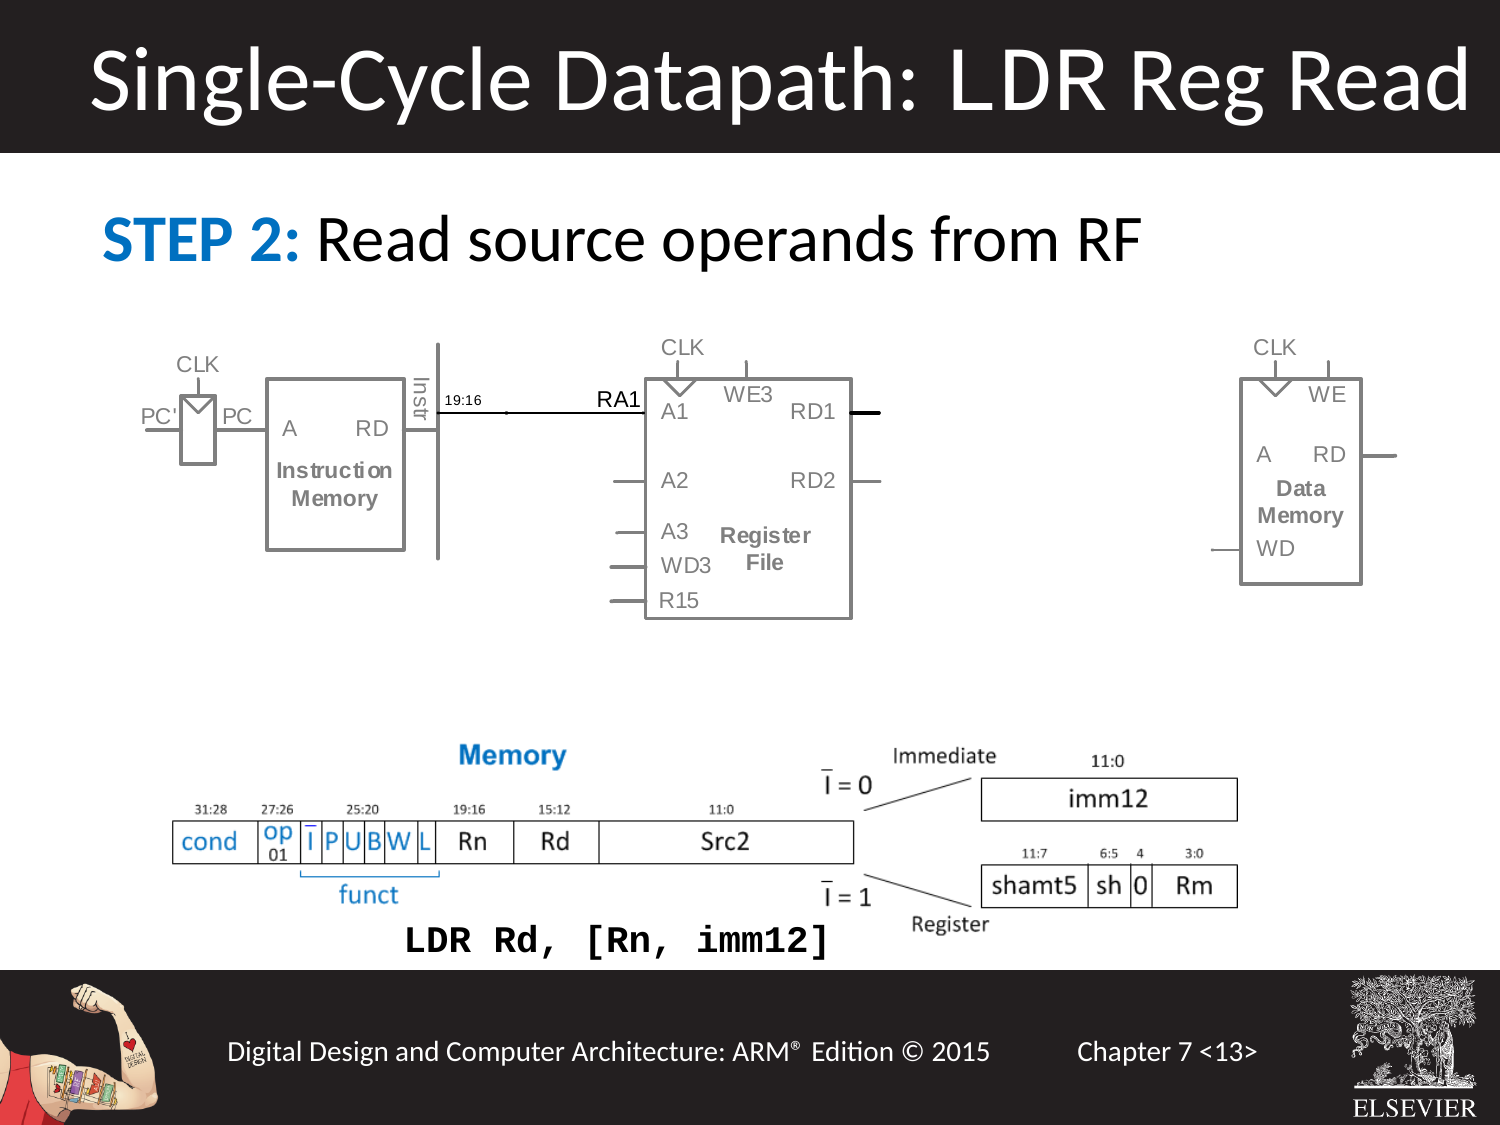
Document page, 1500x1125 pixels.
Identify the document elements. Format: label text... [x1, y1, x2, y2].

picture [0, 979, 163, 1125]
picture [1350, 974, 1477, 1117]
list STEP 2: Read source operands from RF [87, 187, 1350, 1000]
text_box LDR Rd, [Rn, imm12] [388, 946, 847, 968]
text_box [124, 324, 1399, 625]
picture [170, 734, 1238, 938]
text_box Single-Cycle Datapath: LDR Reg Read [75, 11, 1500, 136]
